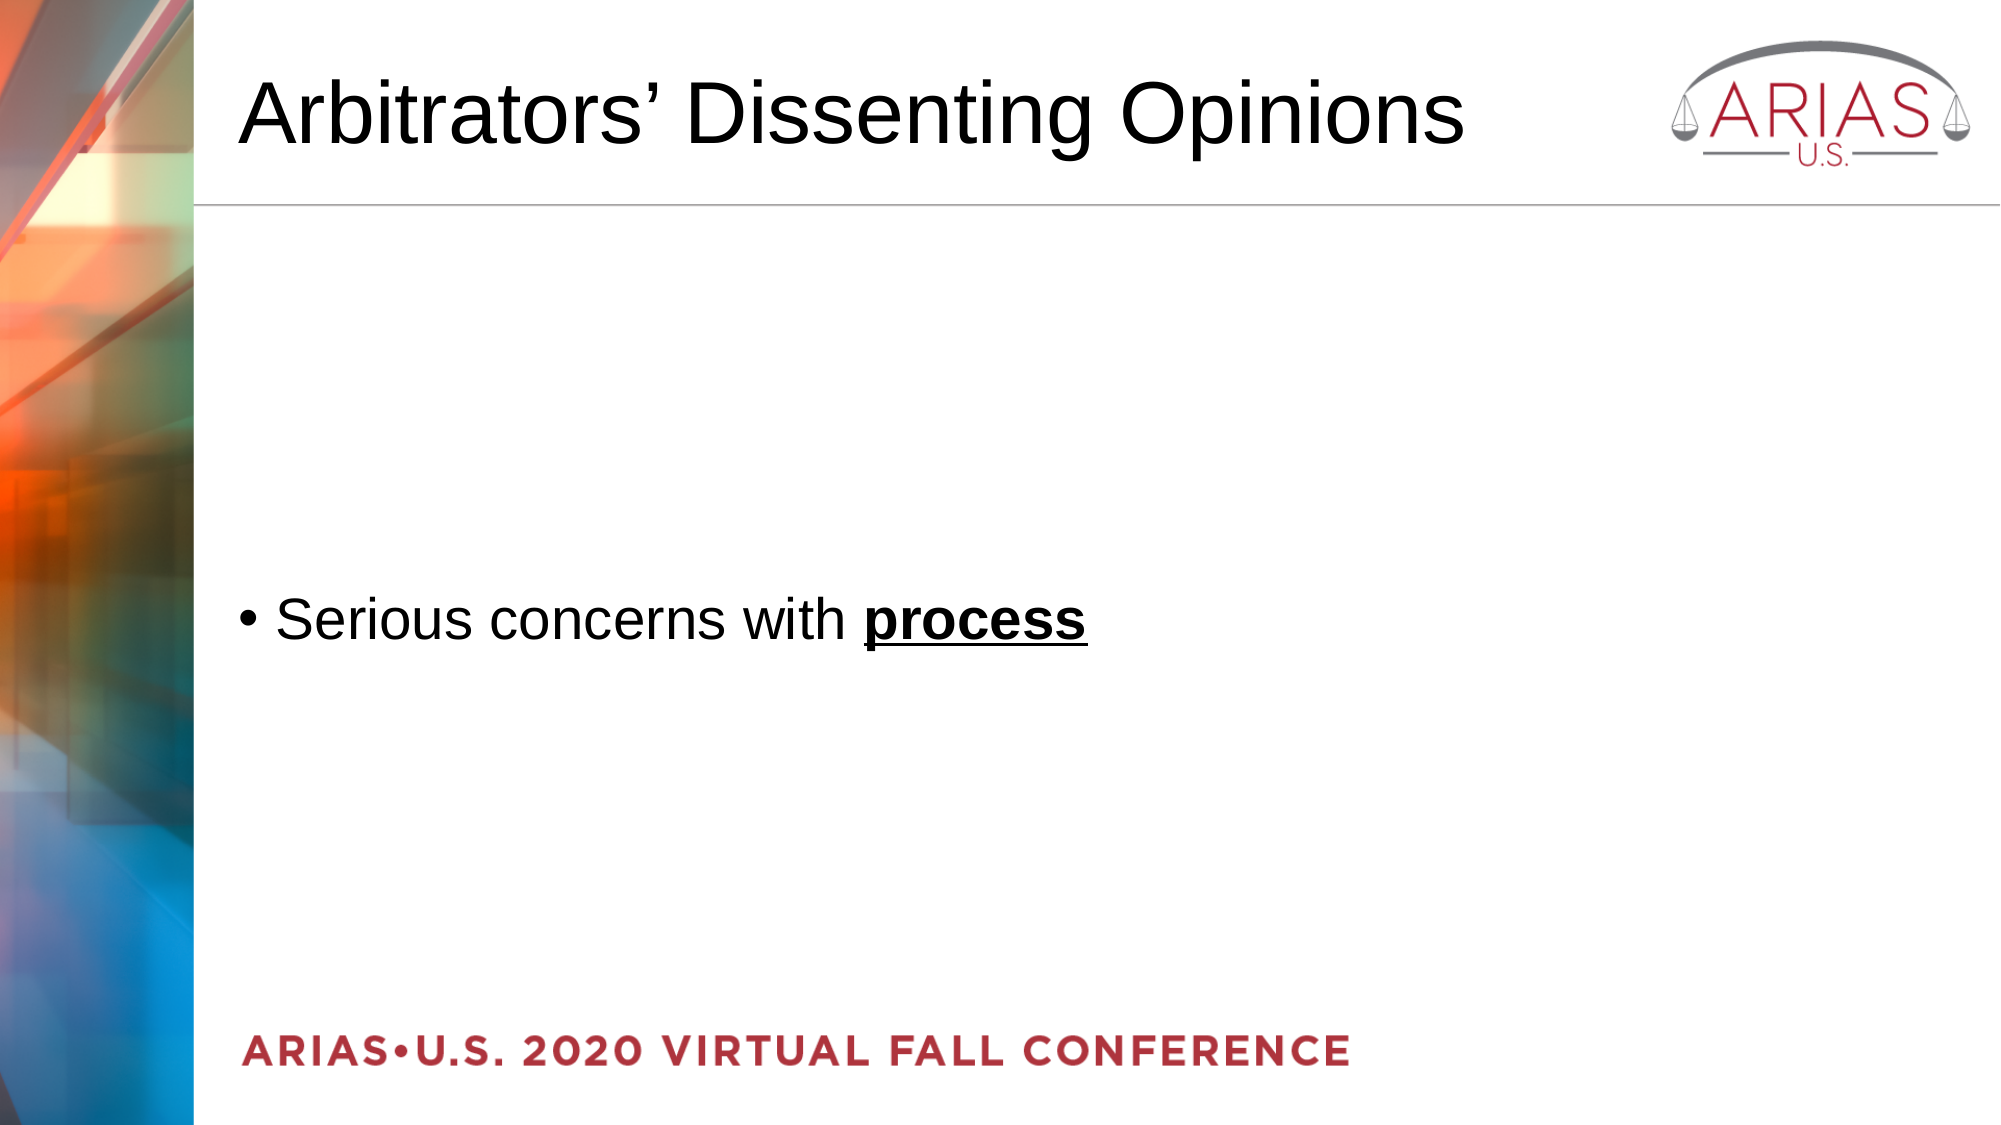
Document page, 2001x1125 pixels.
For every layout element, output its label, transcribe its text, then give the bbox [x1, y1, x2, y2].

list Serious concerns with process [223, 239, 1957, 988]
title Arbitrators’ Dissenting Opinions [223, 59, 1623, 171]
picture [0, 0, 2001, 1125]
